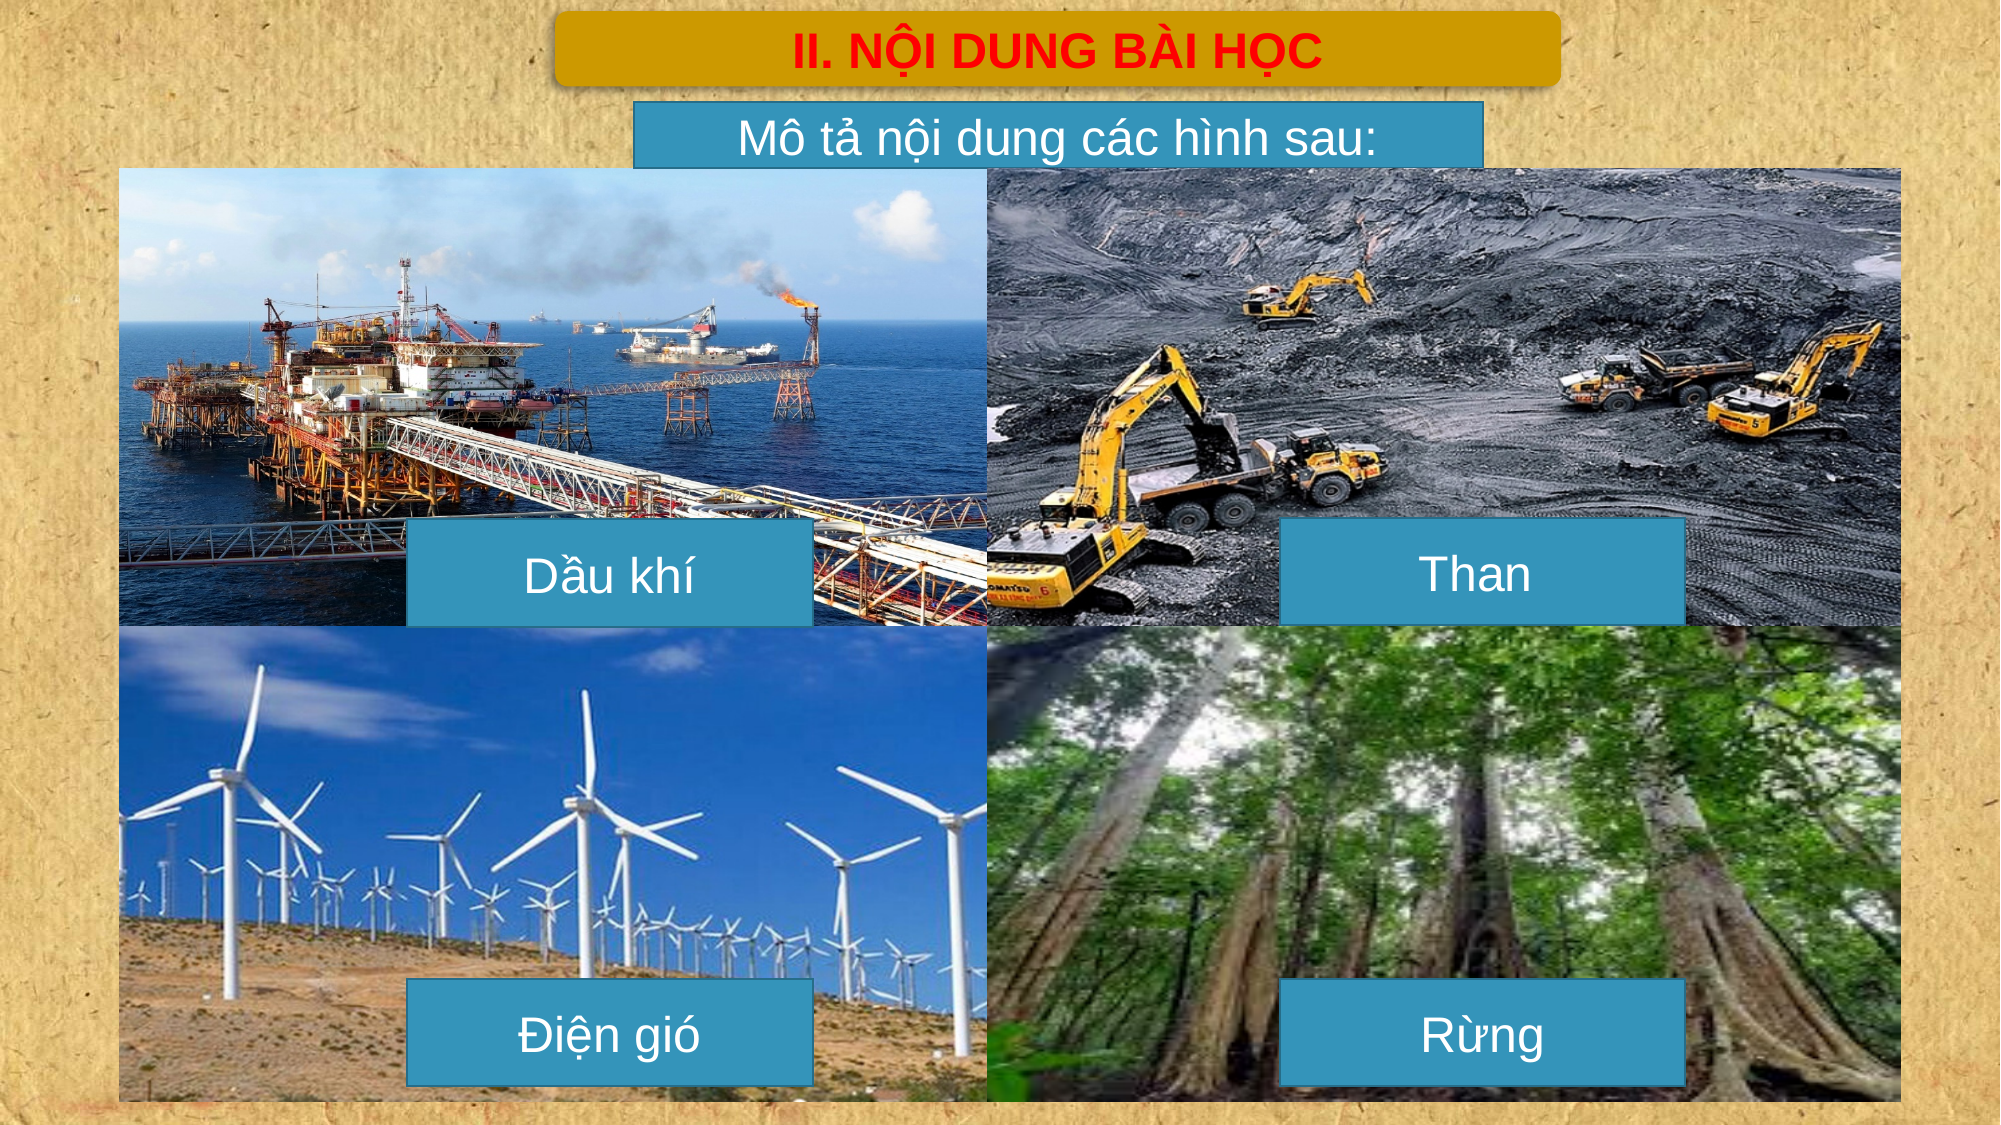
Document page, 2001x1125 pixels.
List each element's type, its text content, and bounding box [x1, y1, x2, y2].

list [119, 168, 987, 626]
text_box II. NỘI DUNG BÀI HỌC [554, 10, 1563, 88]
picture [0, 0, 2000, 1125]
text_box Mô tả nội dung các hình sau: [633, 101, 1484, 168]
